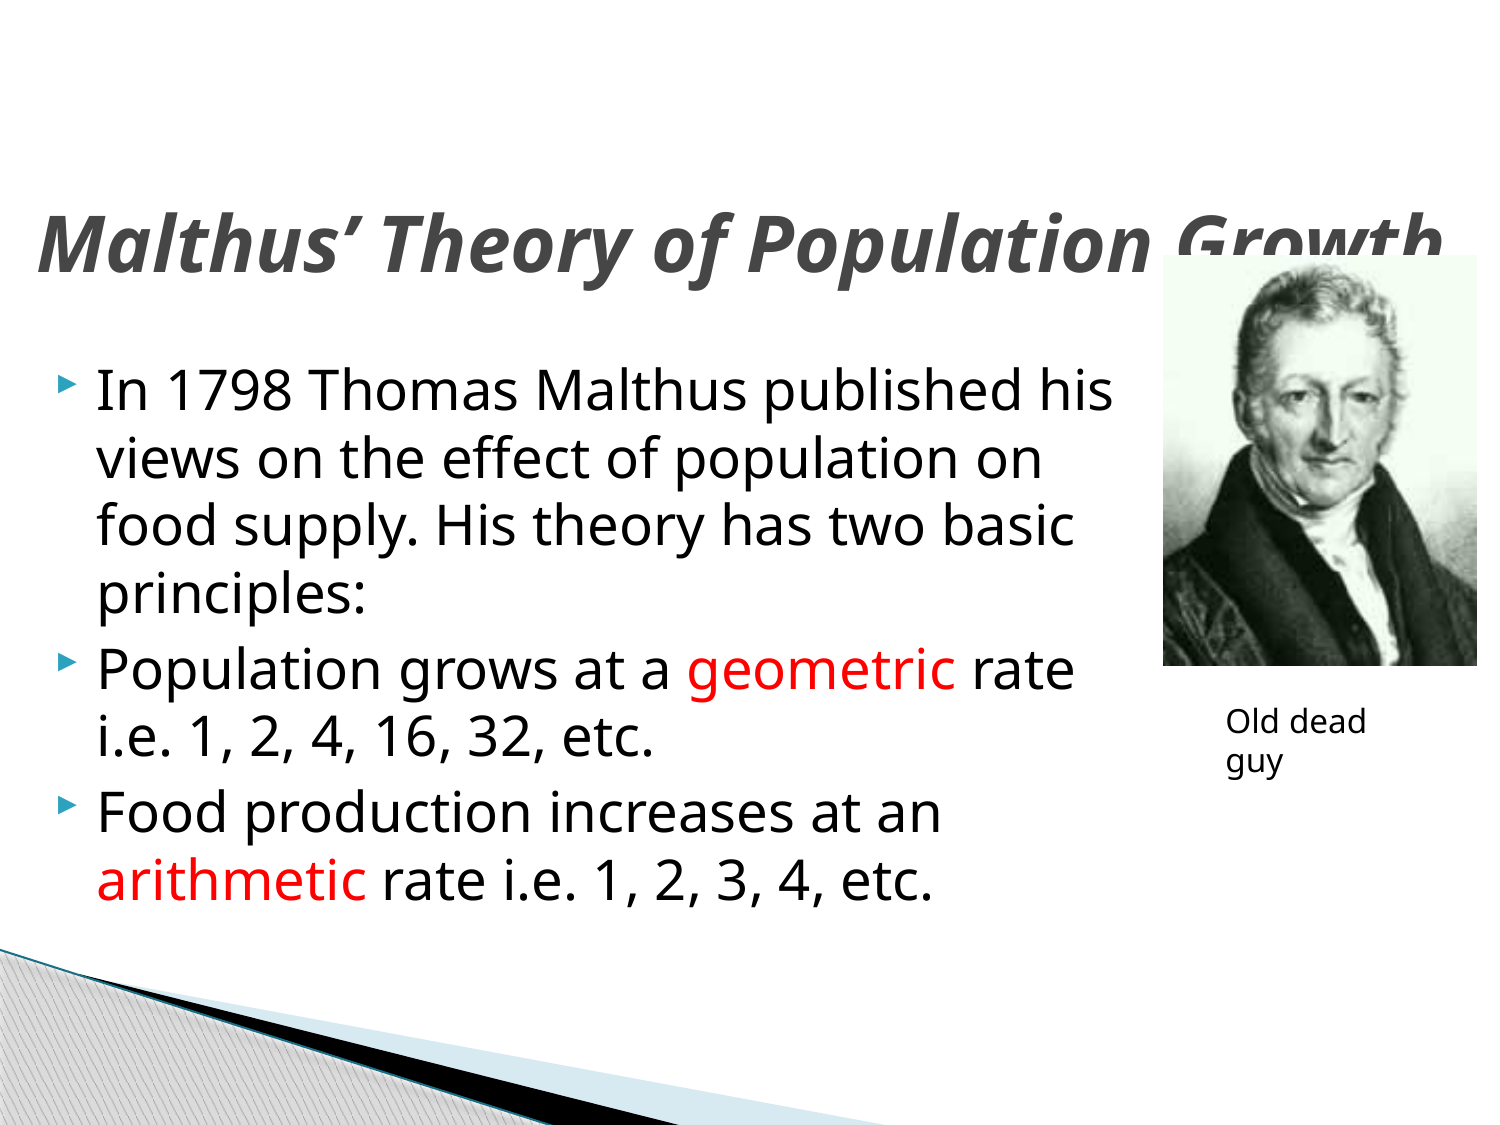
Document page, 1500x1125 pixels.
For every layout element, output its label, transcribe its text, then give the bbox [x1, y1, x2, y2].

title Malthus’ Theory of Population Growth [22, 145, 1480, 336]
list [1163, 255, 1477, 667]
text_box Old dead guy [1210, 692, 1436, 787]
list In 1798 Thomas Malthus published his views on the effect of population on food supply. His theory has two basic principles: Population grows at a geometric rate i.e. 1, 2, 4, 16, 32, etc. Food production increases at an arithmetic rate i.e. 1, 2, 3, 4, etc. [22, 347, 1152, 1026]
